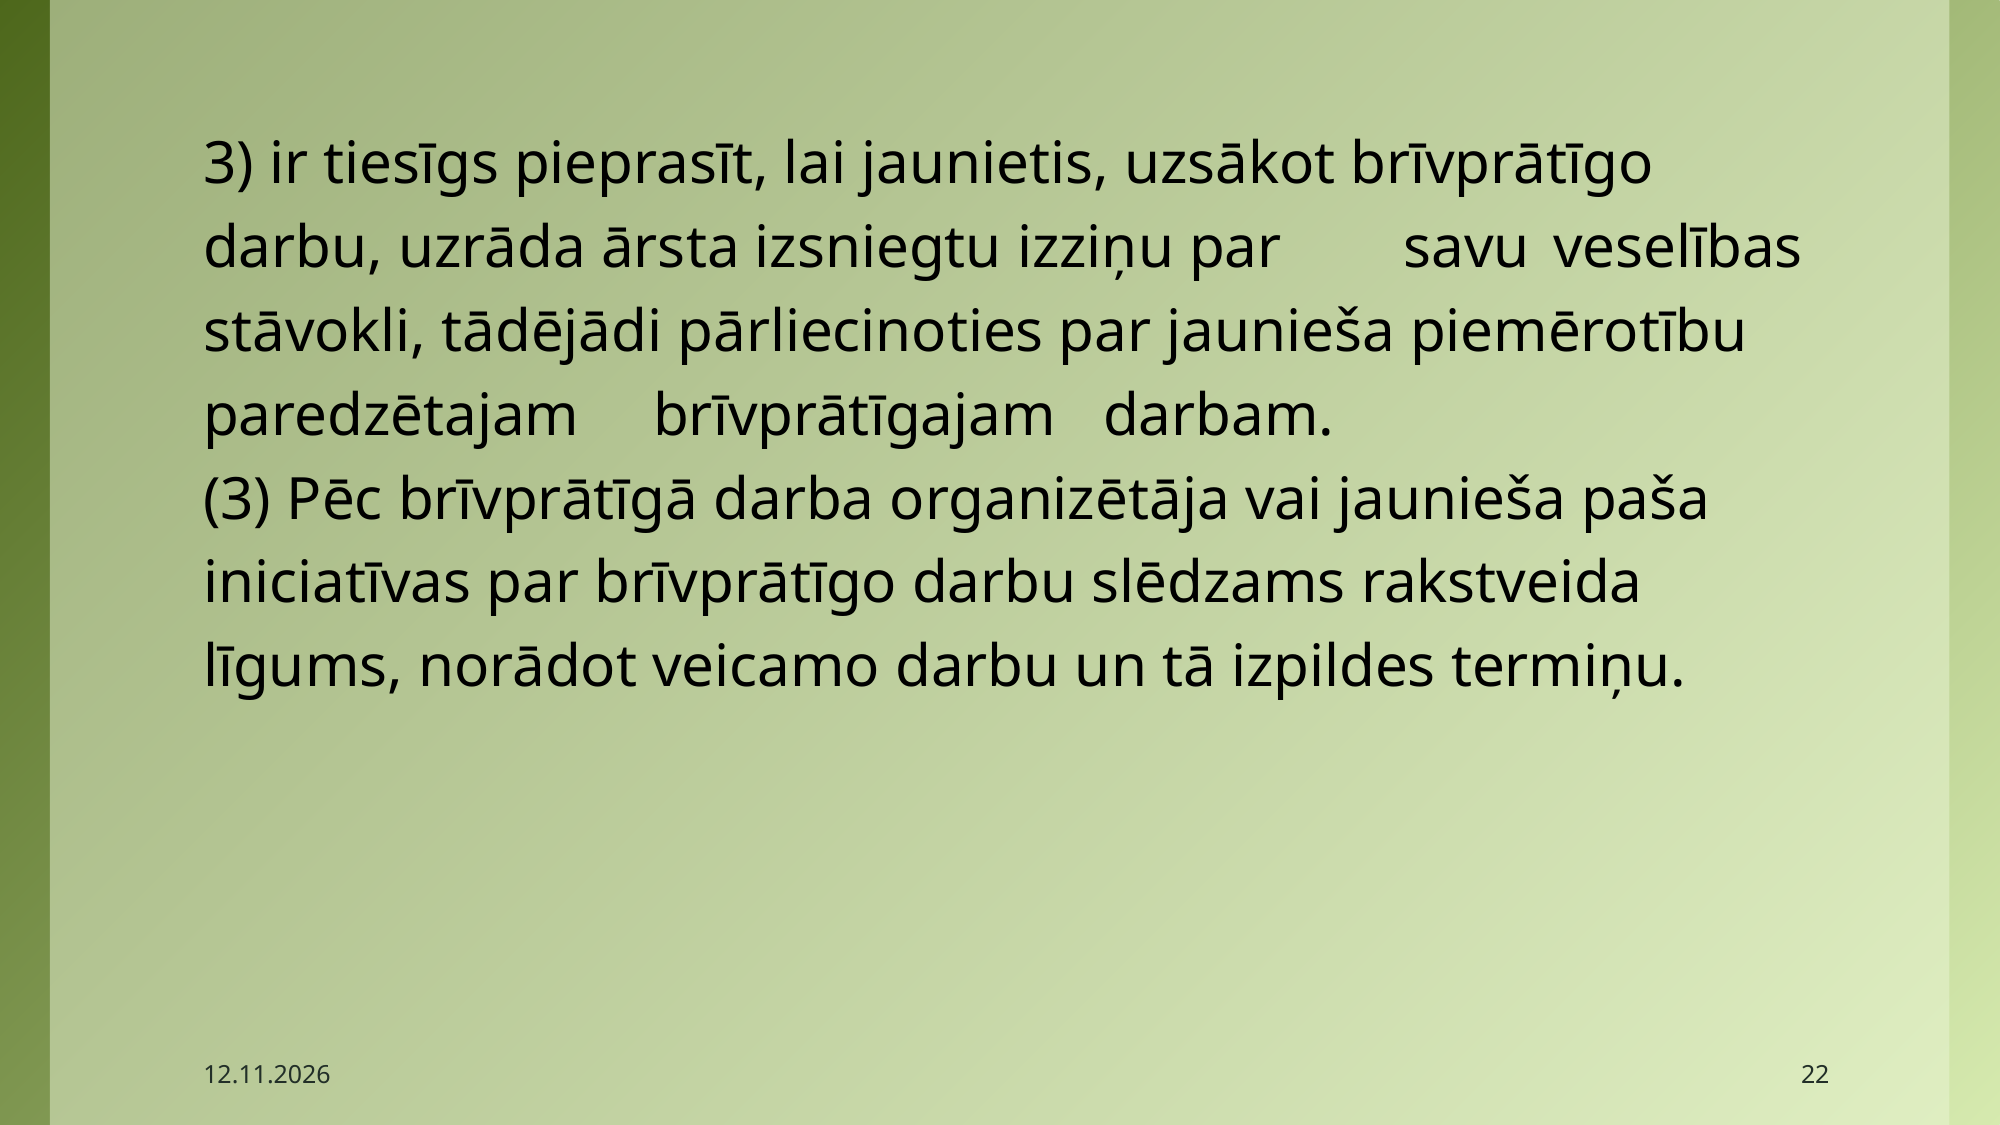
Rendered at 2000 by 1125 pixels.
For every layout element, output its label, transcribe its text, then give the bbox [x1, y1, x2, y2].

list 3) ir tiesīgs pieprasīt, lai jaunietis, uzsākot brīvprātīgo darbu, uzrāda ārsta izsniegtu izziņu par savu veselības stāvokli, tādējādi pārliecinoties par jaunieša piemērotību paredzētajam brīvprātīgajam darbam. (3) Pēc brīvprātīgā darba organizētāja vai jaunieša paša iniciatīvas par brīvprātīgo darbu slēdzams rakstveida līgums, norādot veicamo darbu un tā izpildes termiņu. [183, 101, 1850, 1013]
slide_number 22 [1667, 1050, 1850, 1103]
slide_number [183, 1050, 634, 1103]
